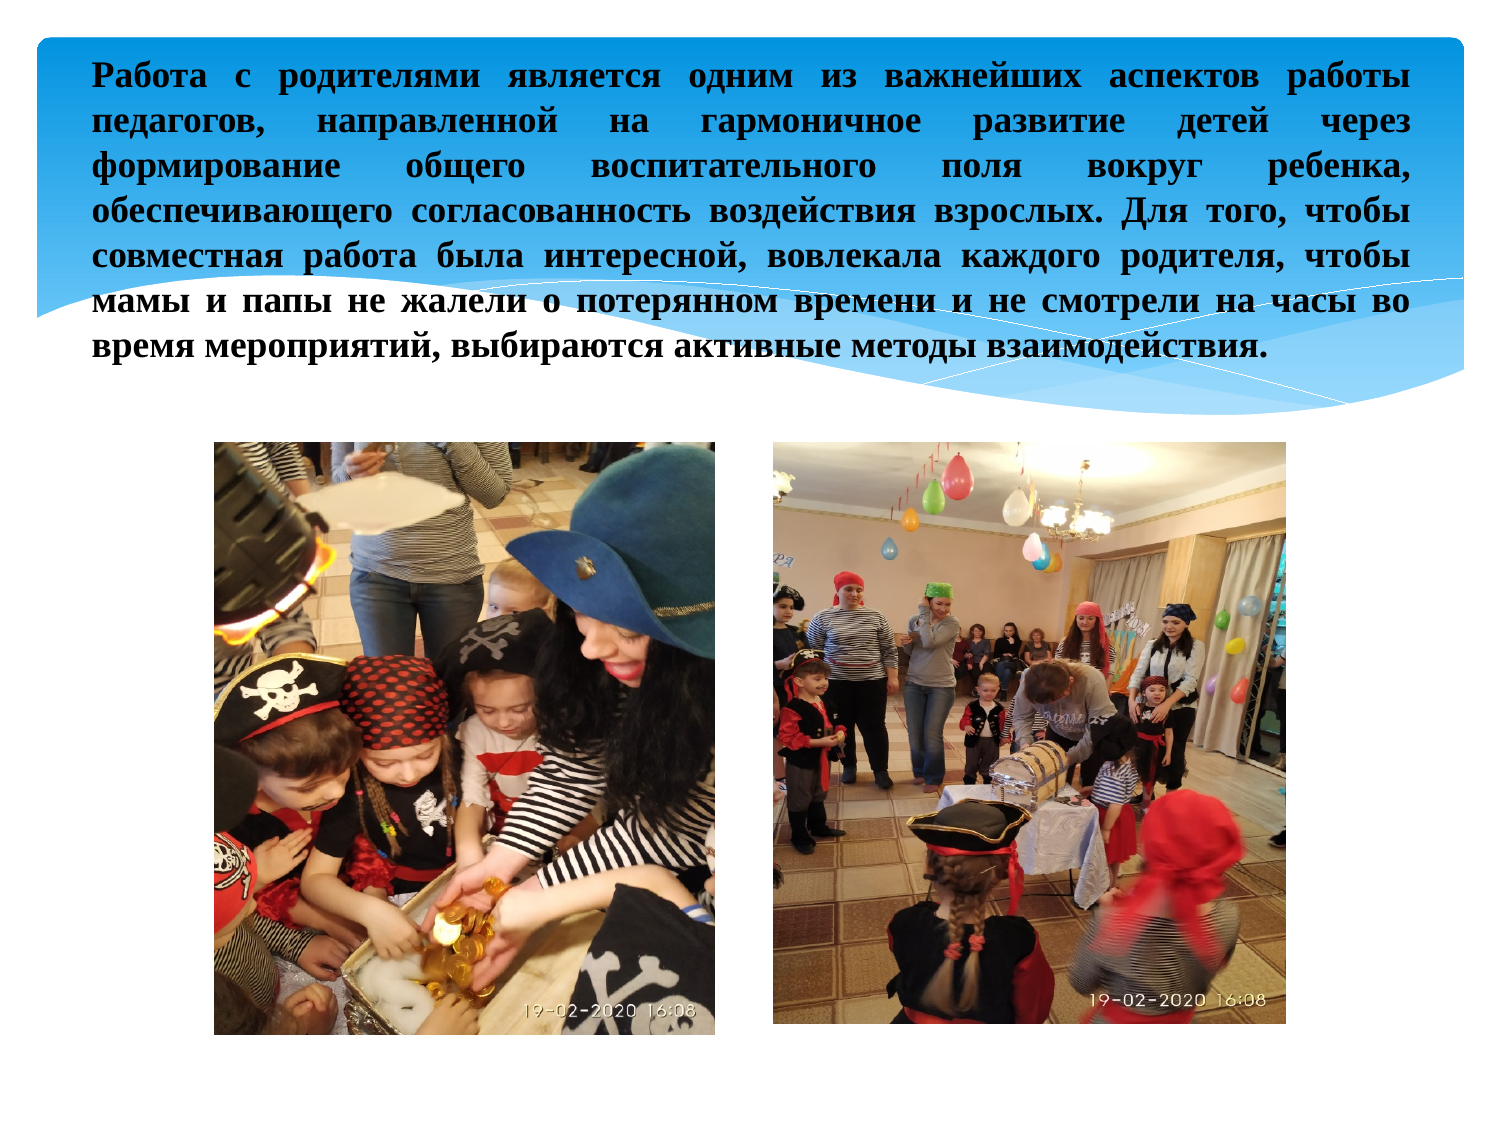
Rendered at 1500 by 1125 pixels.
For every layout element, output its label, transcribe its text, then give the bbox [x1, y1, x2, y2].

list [773, 442, 1286, 1024]
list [214, 442, 715, 1036]
title Работа с родителями является одним из важнейших аспектов работы педагогов, направленной на гармоничное развитие детей через формирование общего воспитательного поля вокруг ребенка, обеспечивающего согласованность воздействия взрослых. Для того, чтобы совместная работа была интересной, вовлекала каждого родителя, чтобы мамы и папы не жалели о потерянном времени и не смотрели на часы во время мероприятий, выбираются активные методы взаимодействия. [76, 42, 1427, 373]
